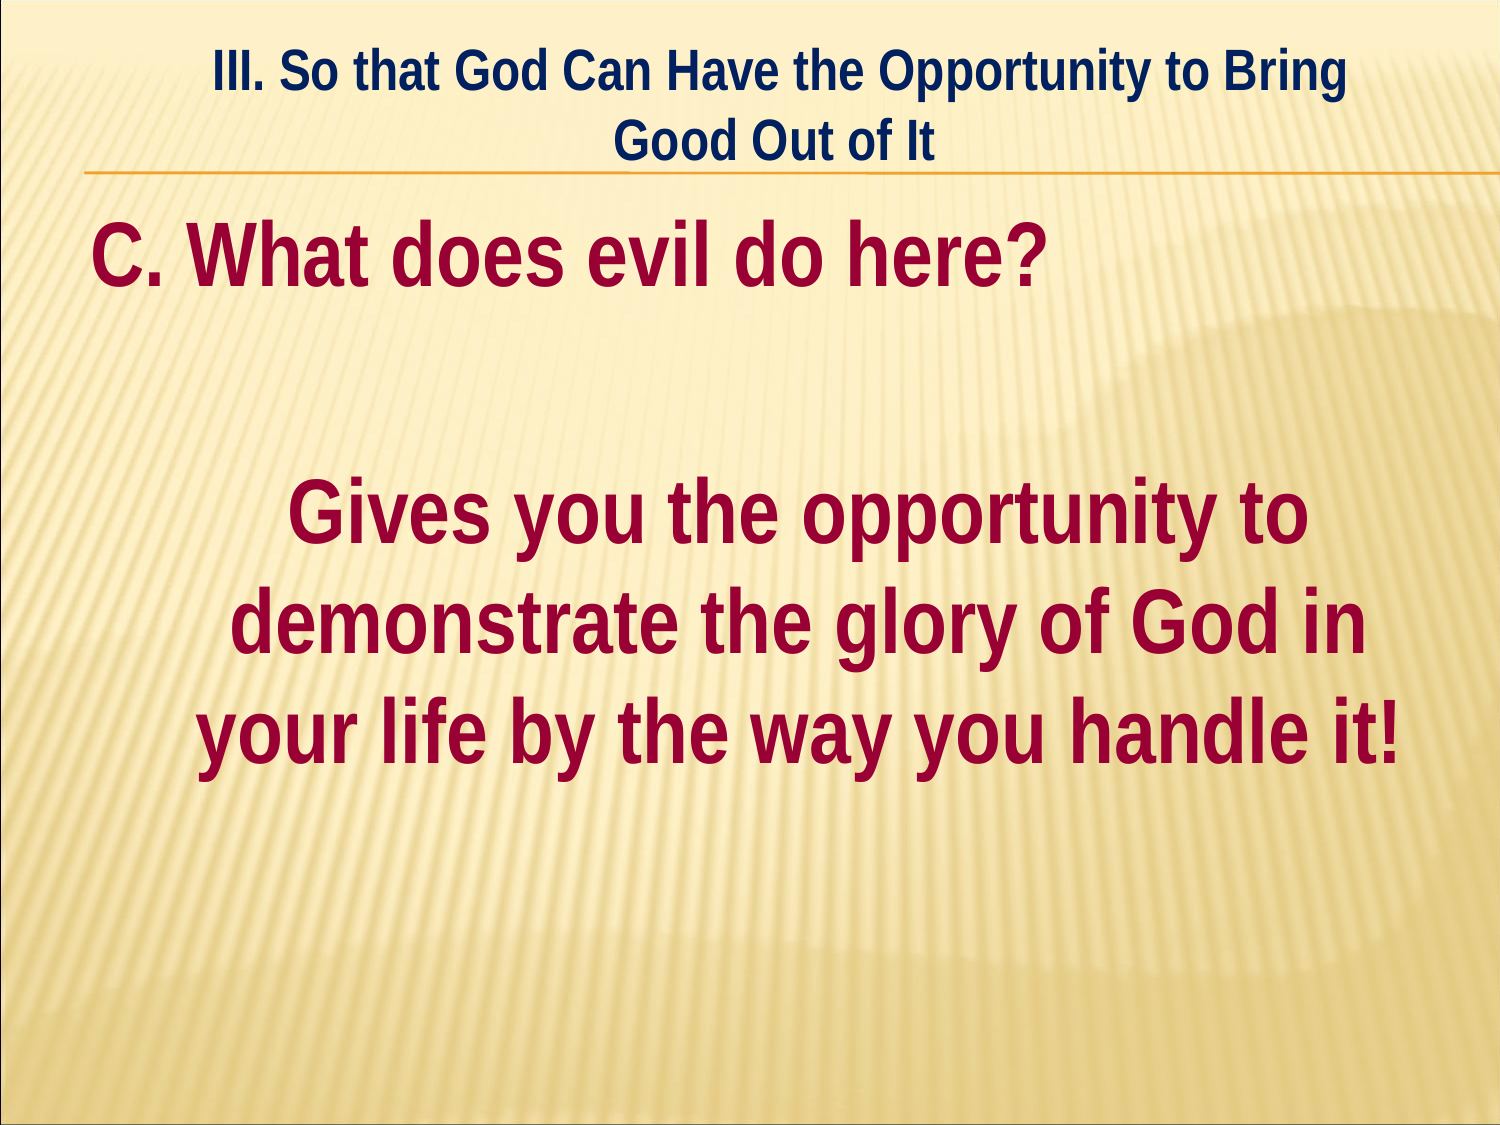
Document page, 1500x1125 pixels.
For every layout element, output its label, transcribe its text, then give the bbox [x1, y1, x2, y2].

list C. What does evil do here? Gives you the opportunity to demonstrate the glory of God in your life by the way you handle it! [75, 187, 1425, 1038]
text_box III. So that God Can Have the Opportunity to Bring Good Out of It [137, 24, 1425, 180]
picture [0, 0, 1500, 1125]
